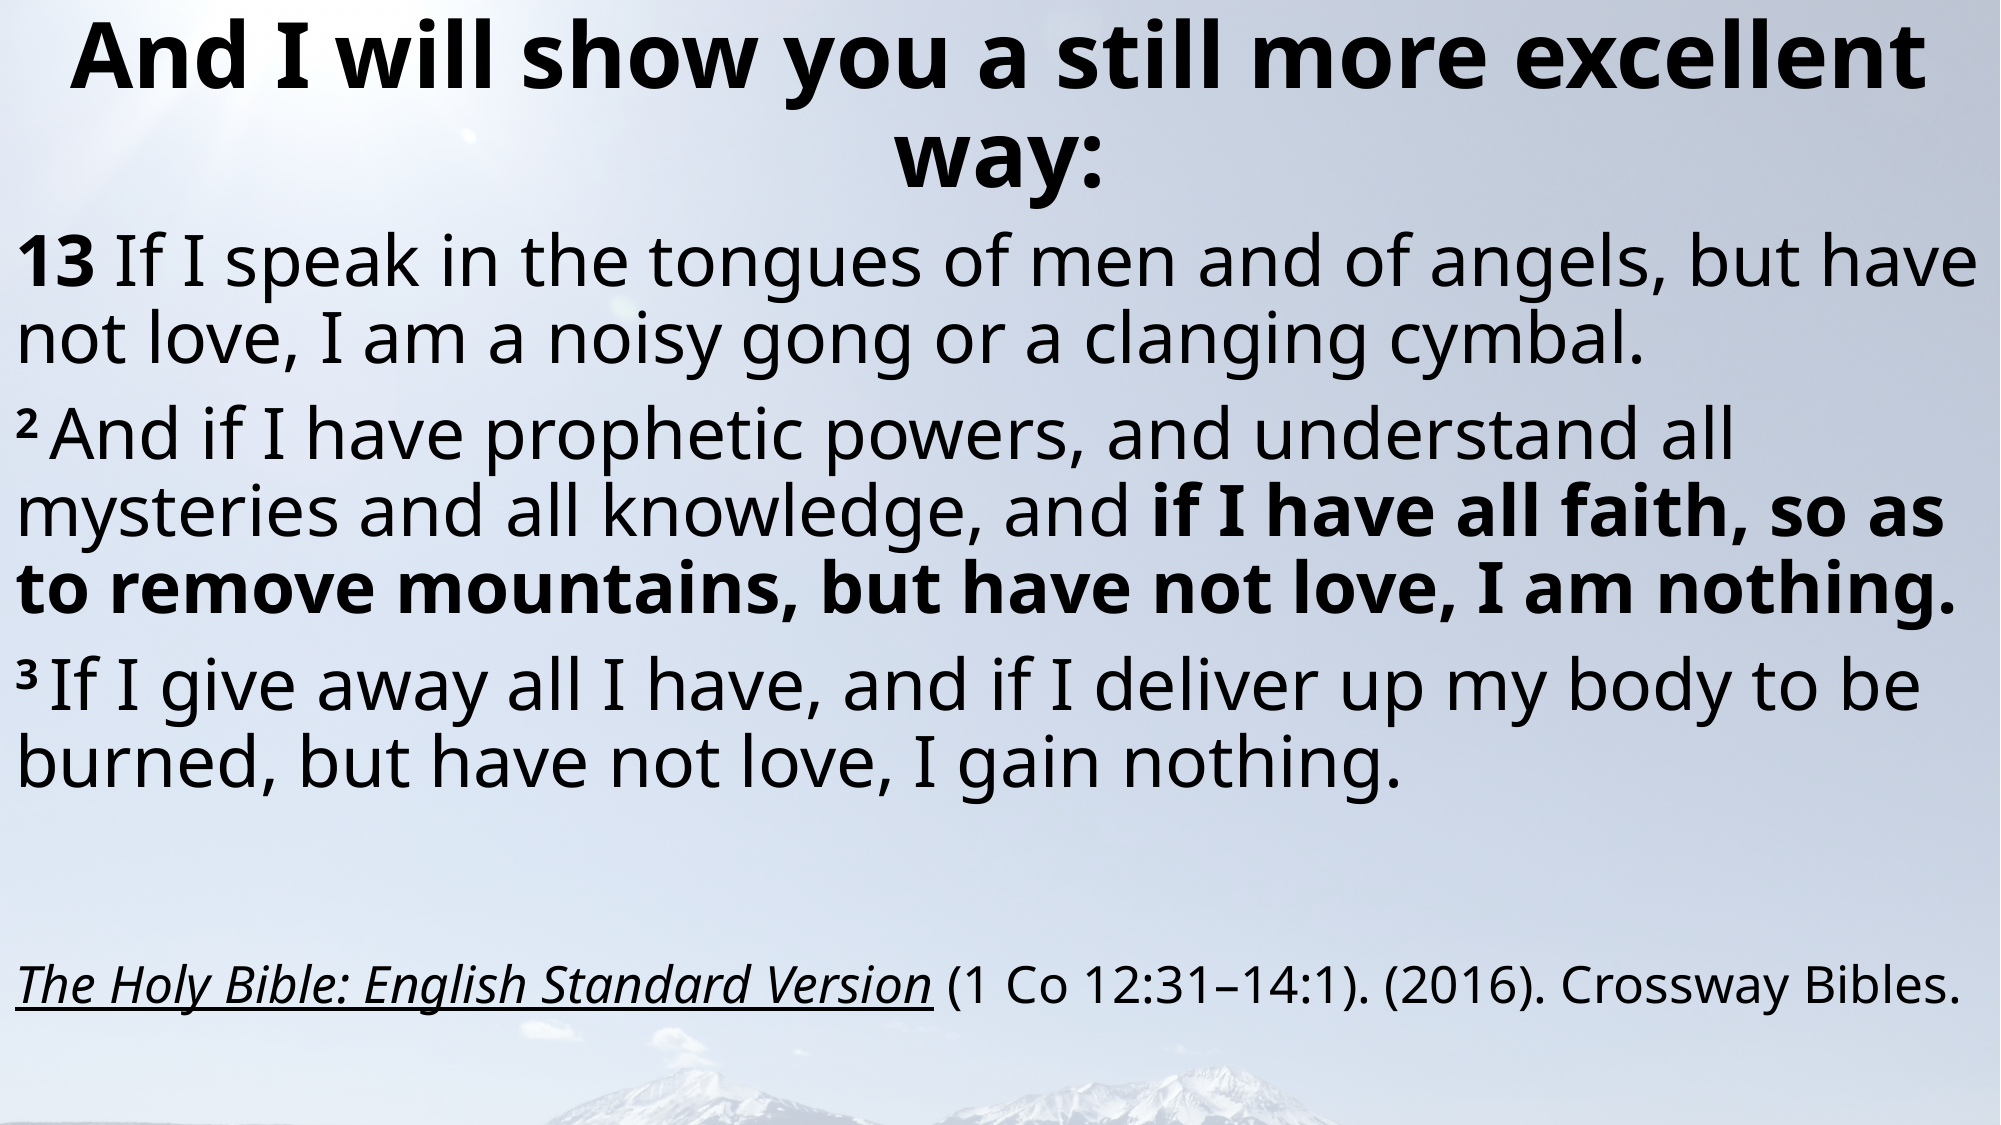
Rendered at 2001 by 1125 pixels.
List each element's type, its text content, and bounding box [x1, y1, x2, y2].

list 13 If I speak in the tongues of men and of angels, but have not love, I am a noisy gong or a clanging cymbal. 2 And if I have prophetic powers, and understand all mysteries and all knowledge, and if I have all faith, so as to remove mountains, but have not love, I am nothing. 3 If I give away all I have, and if I deliver up my body to be burned, but have not love, I gain nothing. The Holy Bible: English Standard Version (1 Co 12:31–14:1). (2016). Crossway Bibles. [0, 217, 2000, 1125]
title And I will show you a still more excellent way: [0, 0, 2000, 217]
